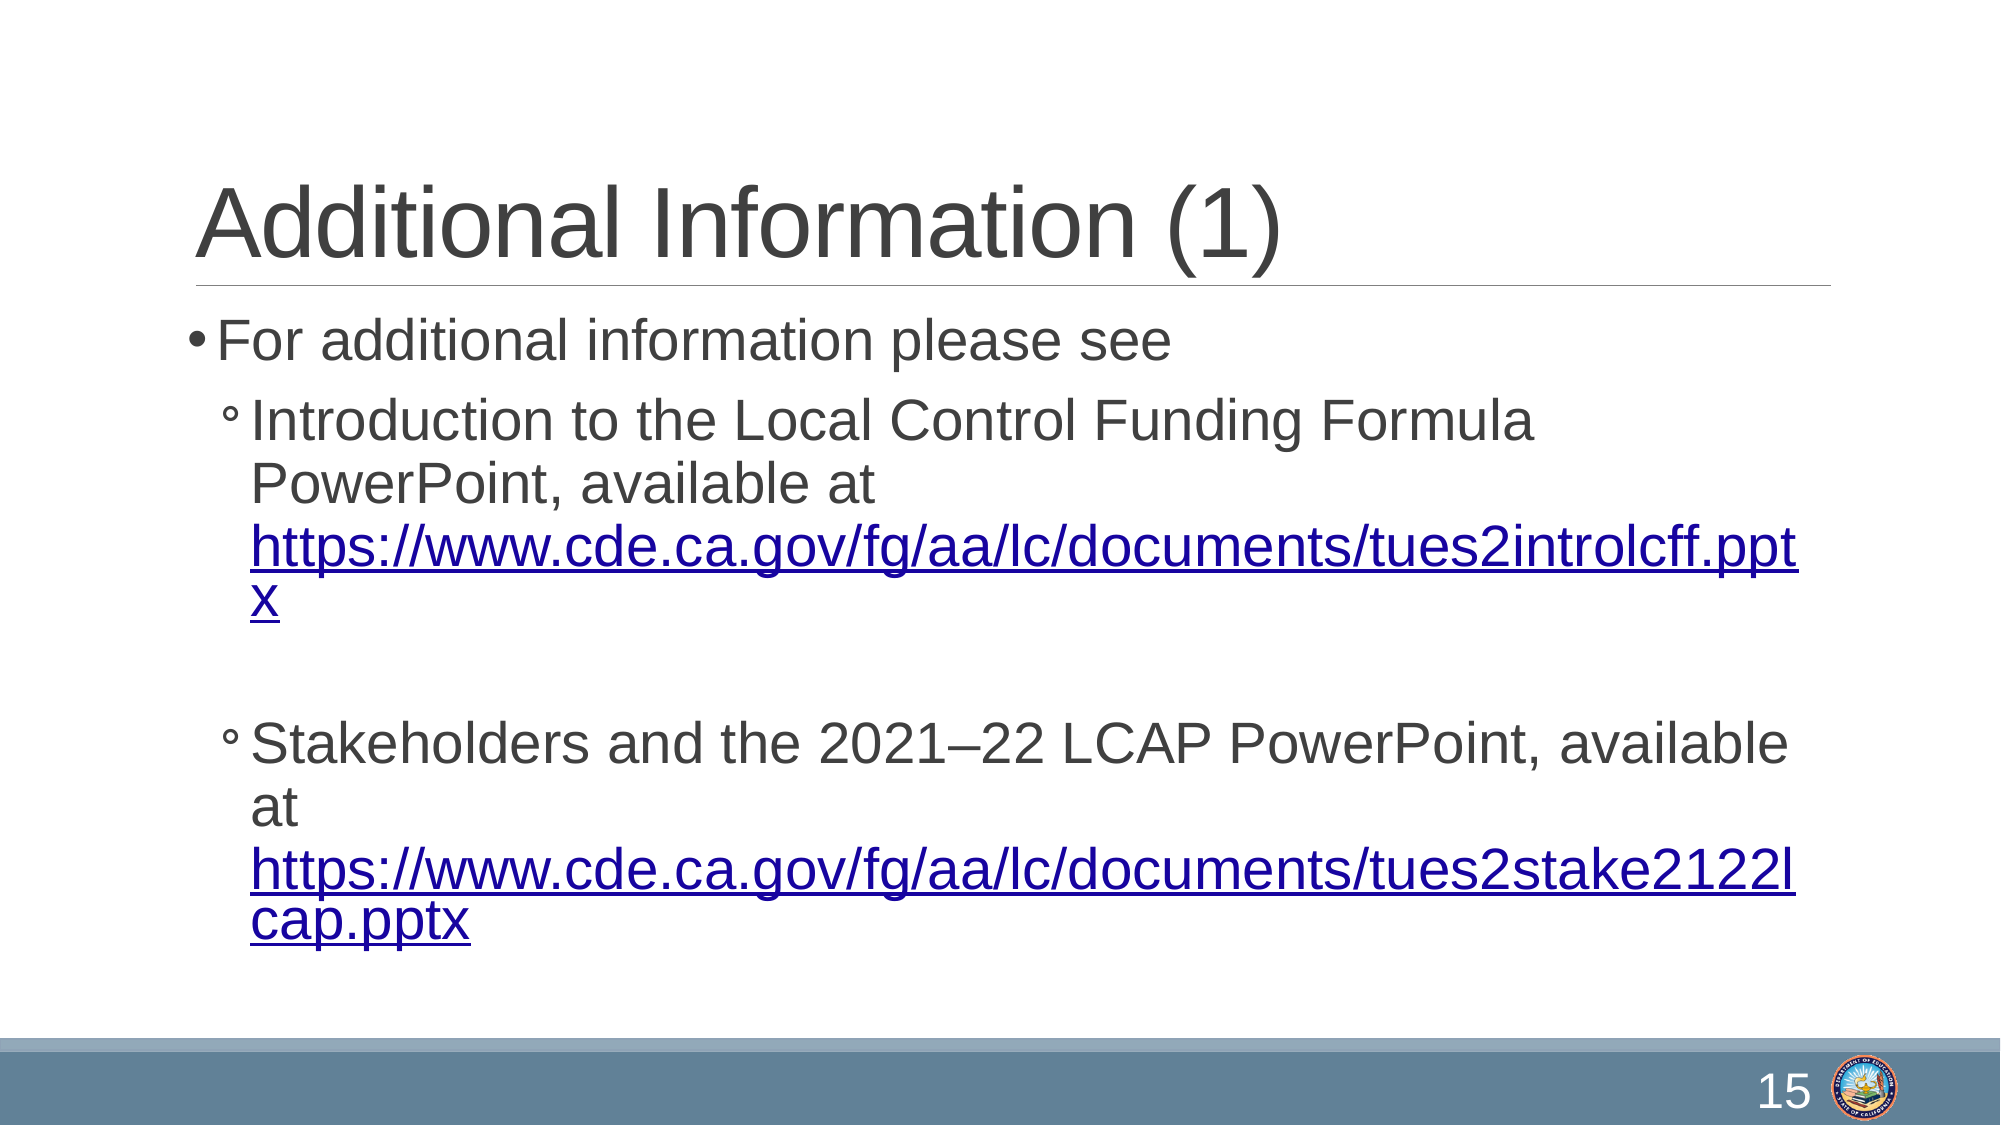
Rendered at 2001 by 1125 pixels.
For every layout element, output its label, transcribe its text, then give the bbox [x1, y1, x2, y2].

title Additional Information (1) [180, 47, 1830, 285]
picture [1831, 1055, 1899, 1122]
list For additional information please see Introduction to the Local Control Funding Formula PowerPoint, available at https://www.cde.ca.gov/fg/aa/lc/documents/tues2introlcff.pptx Stakeholders and the 2021–22 LCAP PowerPoint, available at https://www.cde.ca.gov/fg/aa/lc/documents/tues2stake2122lcap.pptx [180, 302, 1830, 1018]
slide_number 15 [1611, 1059, 1827, 1119]
